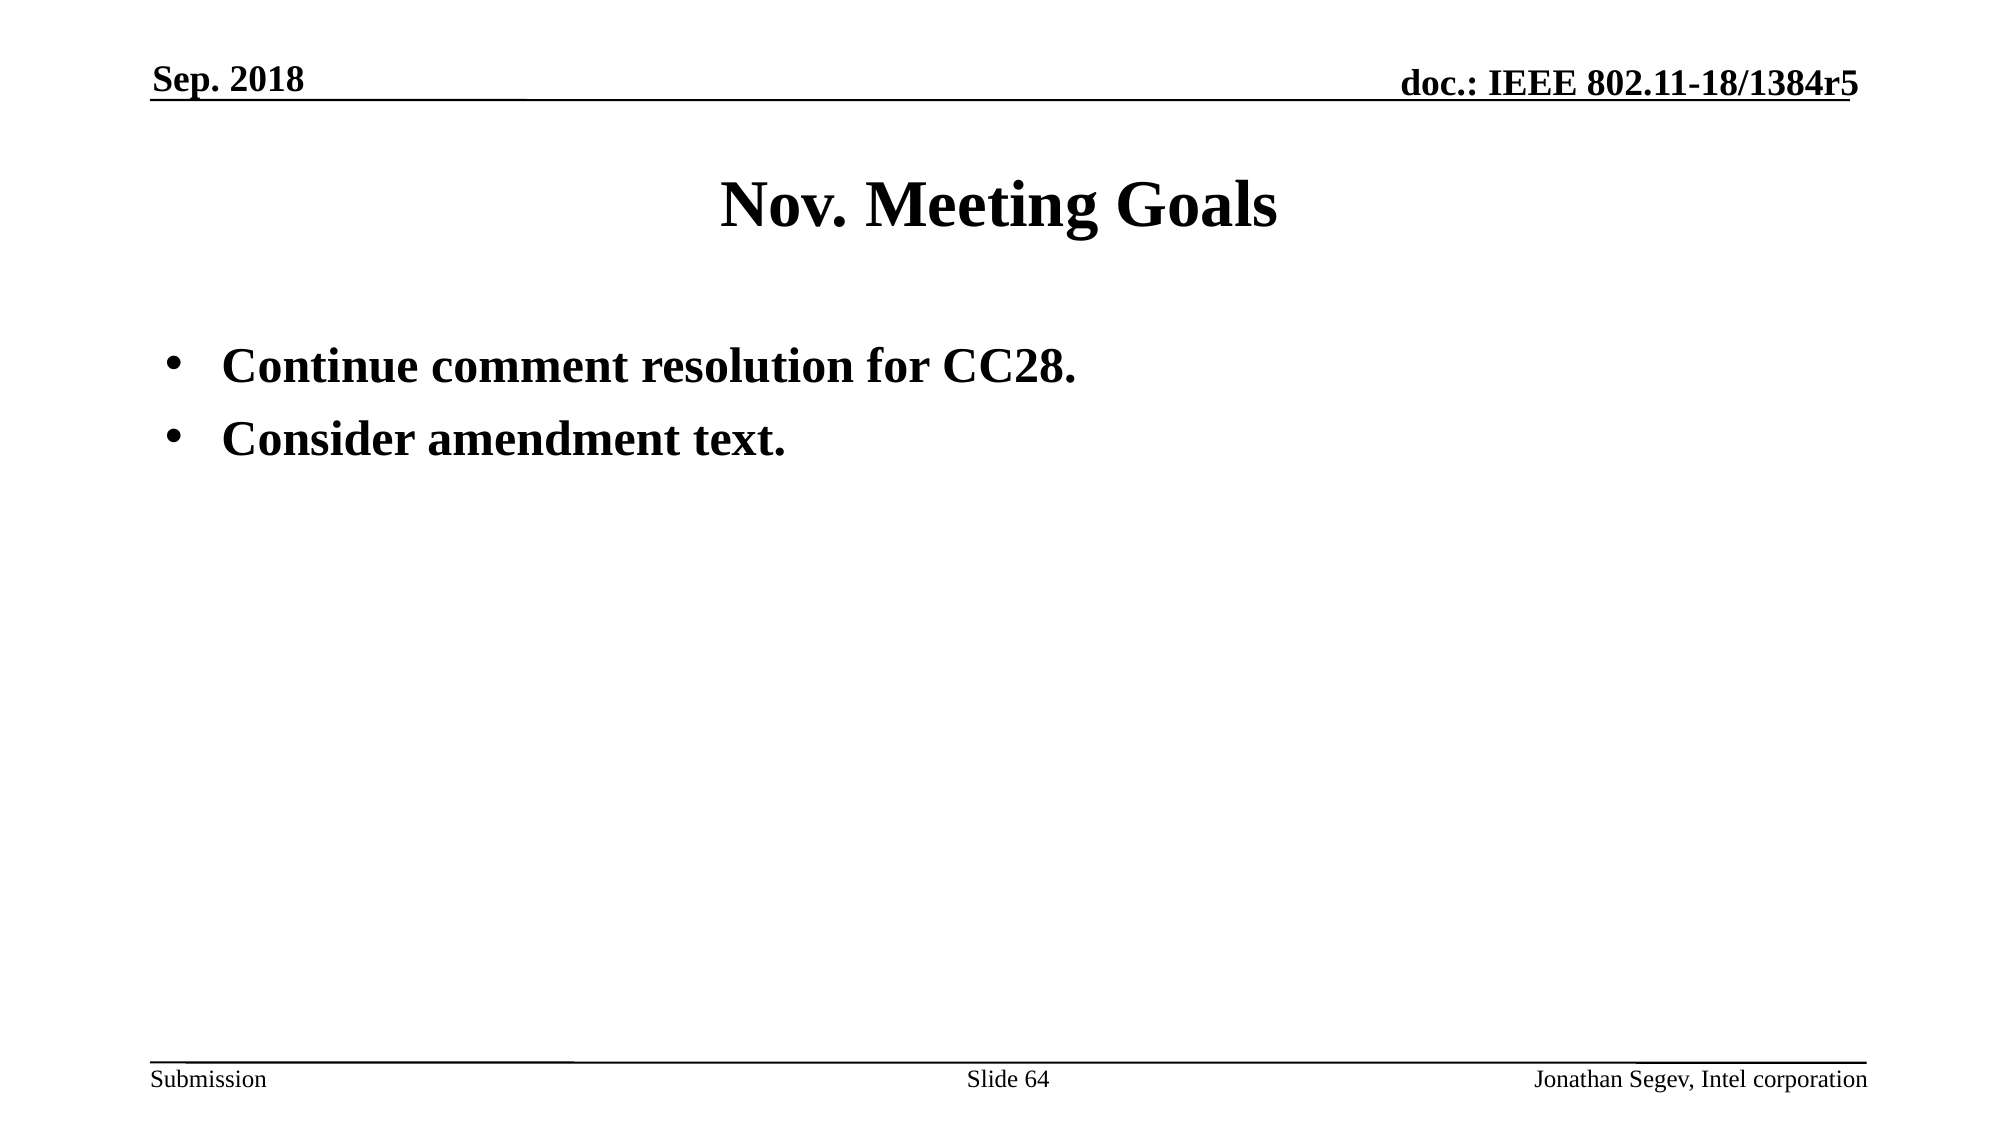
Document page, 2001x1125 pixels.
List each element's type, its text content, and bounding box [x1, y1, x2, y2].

slide_number Slide 64 [950, 1061, 1067, 1123]
list Continue comment resolution for CC28. Consider amendment text. [149, 324, 1850, 1000]
footer Jonathan Segev, Intel corporation [1171, 1061, 1869, 1093]
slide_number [152, 54, 563, 100]
title Nov. Meeting Goals [149, 112, 1850, 288]
